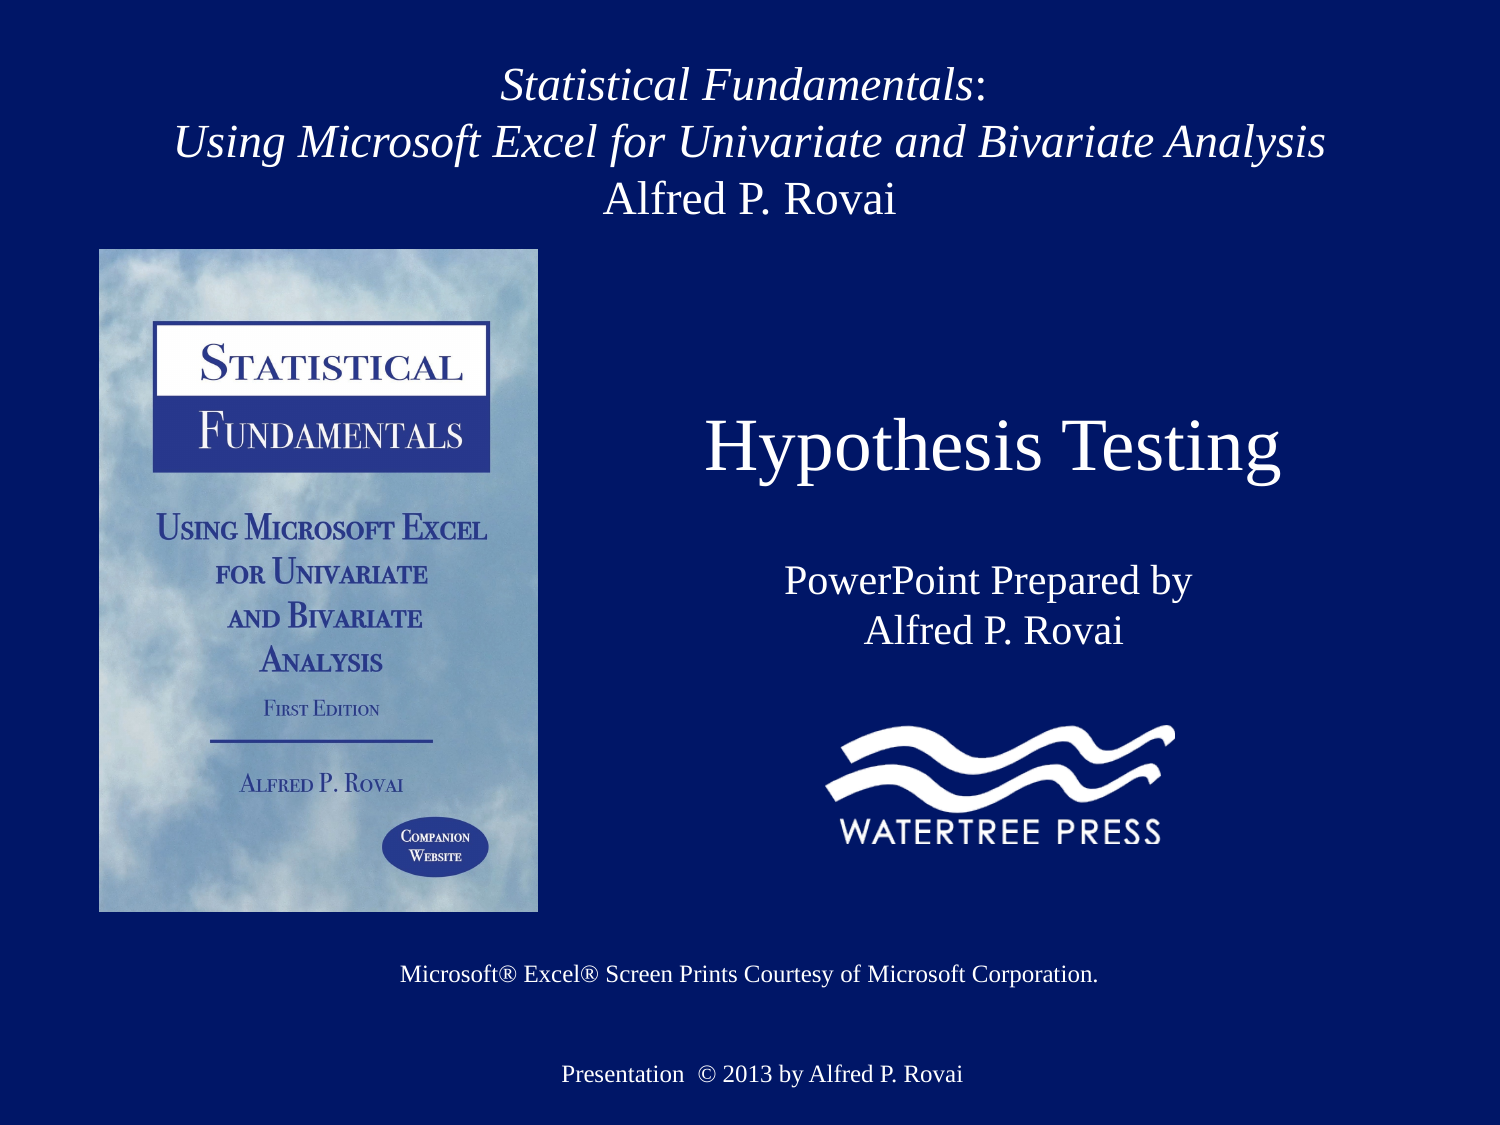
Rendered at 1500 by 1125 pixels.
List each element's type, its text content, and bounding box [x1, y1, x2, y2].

text_box Microsoft® Excel® Screen Prints Courtesy of Microsoft Corporation. [174, 950, 1325, 995]
title Statistical Fundamentals: Using Microsoft Excel for Univariate and Bivariate Analysis Alfred P. Rovai [75, 45, 1425, 233]
footer Presentation © 2013 by Alfred P. Rovai [262, 1042, 1263, 1103]
picture [824, 724, 1176, 844]
list Hypothesis Testing PowerPoint Prepared by Alfred P. Rovai [562, 387, 1425, 713]
picture [99, 249, 538, 913]
